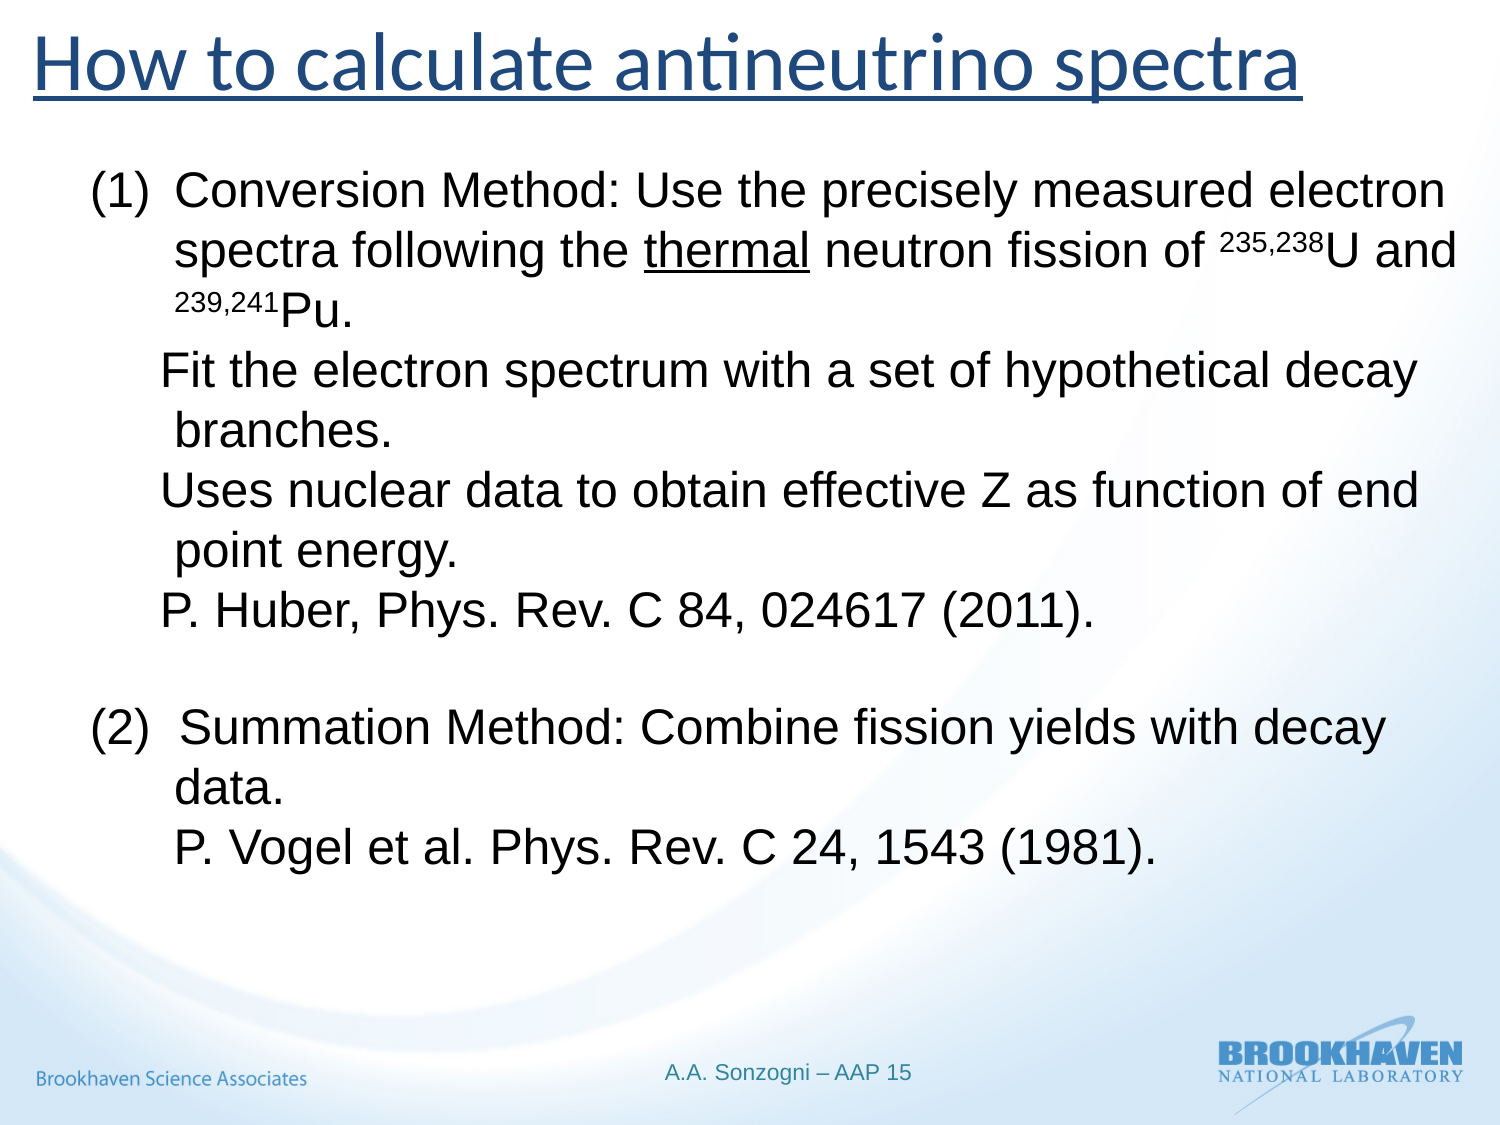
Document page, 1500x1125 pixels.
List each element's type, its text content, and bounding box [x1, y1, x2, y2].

text_box (2) Summation Method: Combine fission yields with decay data. P. Vogel et al. Phys. Rev. C 24, 1543 (1981). [75, 687, 1475, 883]
picture [0, 0, 1500, 1125]
text_box Conversion Method: Use the precisely measured electron spectra following the thermal neutron fission of 235,238U and 239,241Pu. Fit the electron spectrum with a set of hypothetical decay branches. Uses nuclear data to obtain effective Z as function of end point energy. P. Huber, Phys. Rev. C 84, 024617 (2011). [75, 149, 1475, 687]
text_box How to calculate antineutrino spectra [18, 0, 1500, 115]
